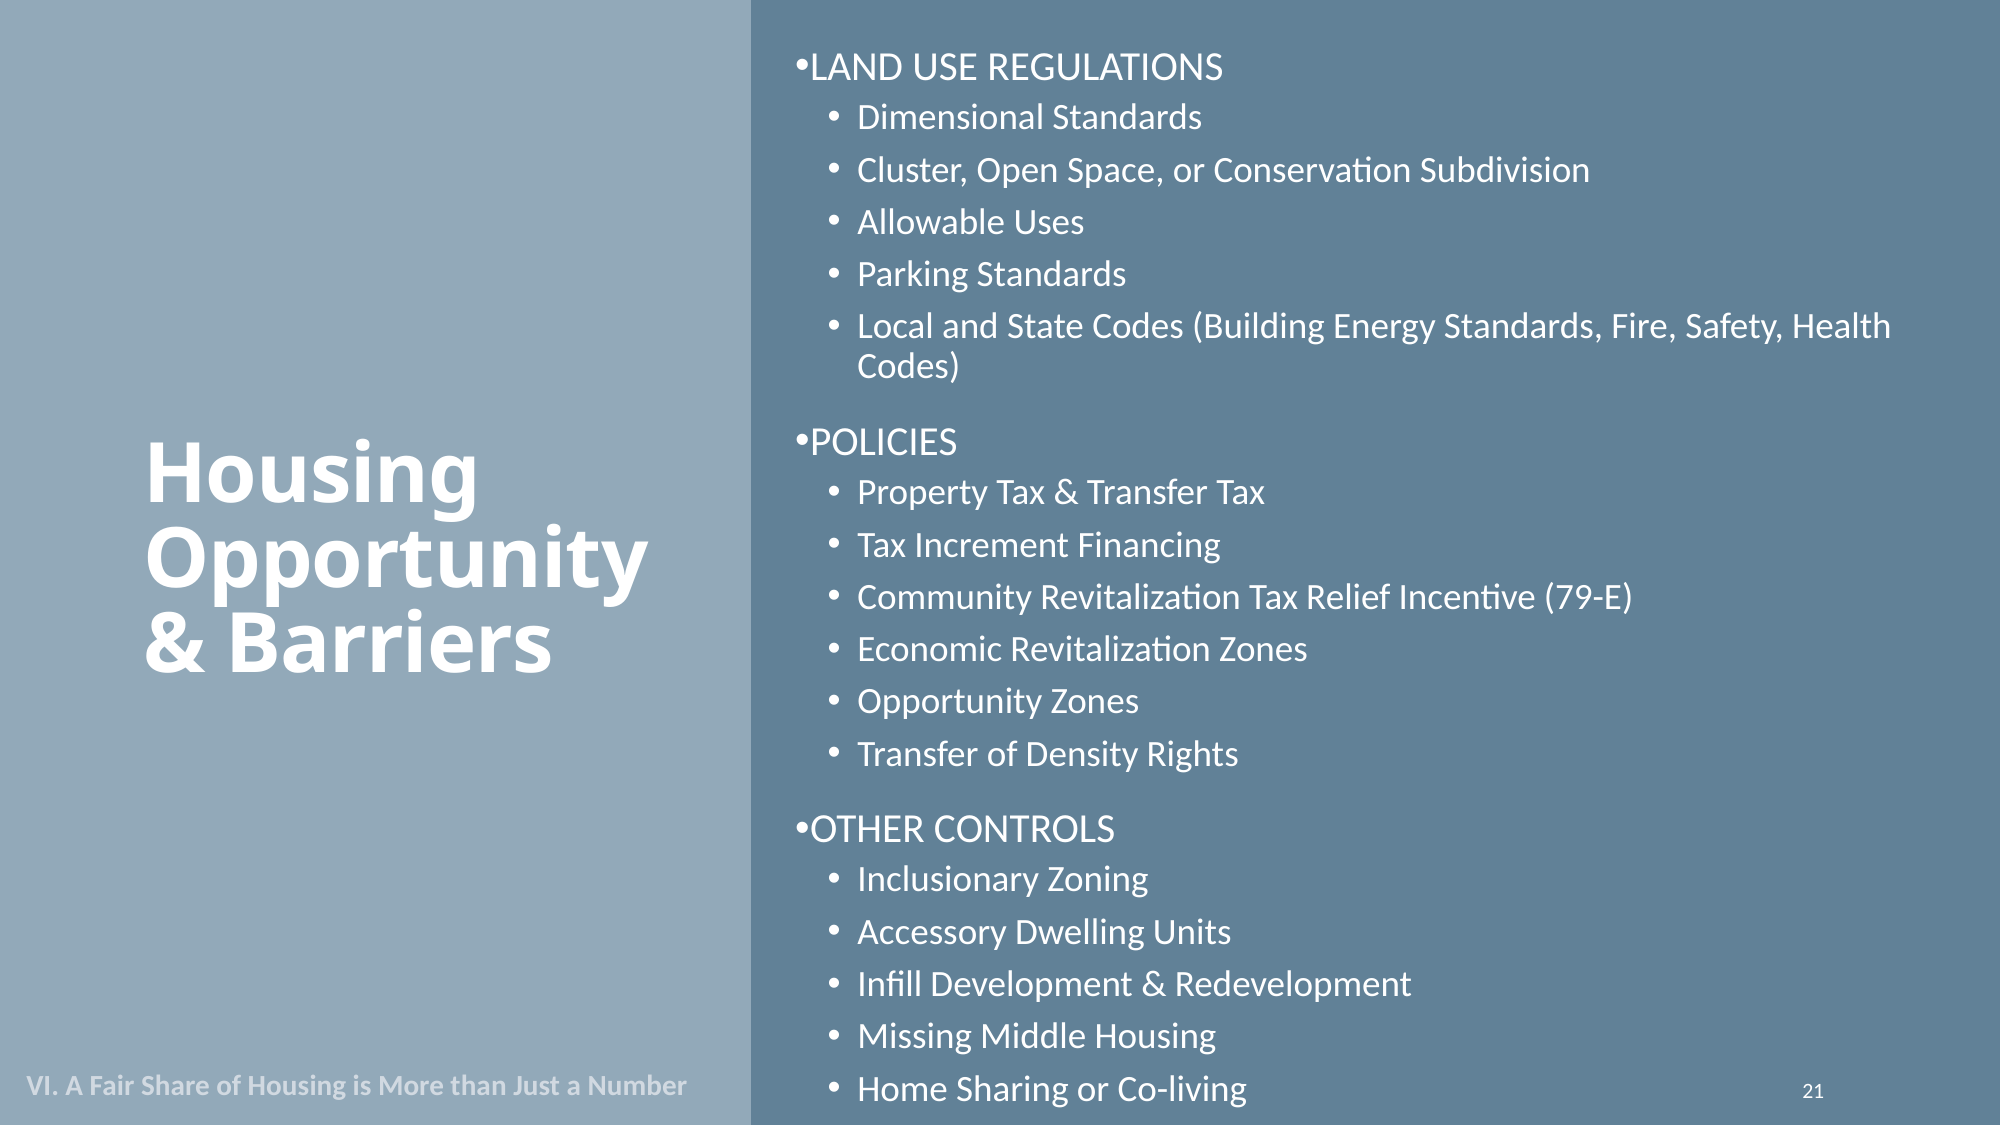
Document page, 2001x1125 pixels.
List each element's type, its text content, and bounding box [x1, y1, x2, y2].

text_box [0, 0, 750, 1125]
list LAND USE REGULATIONS Dimensional Standards Cluster, Open Space, or Conservation Subdivision Allowable Uses Parking Standards Local and State Codes (Building Energy Standards, Fire, Safety, Health Codes) POLICIES Property Tax & Transfer Tax Tax Increment Financing Community Revitalization Tax Relief Incentive (79-E) Economic Revitalization Zones Opportunity Zones Transfer of Density Rights OTHER CONTROLS Inclusionary Zoning Accessory Dwelling Units Infill Development & Redevelopment Missing Middle Housing Home Sharing or Co-living [795, 37, 1956, 1125]
text_box VI. A Fair Share of Housing is More than Just a Number [5, 1058, 796, 1109]
text_box [750, 0, 2000, 1125]
title Housing Opportunity & Barriers [128, 105, 698, 1020]
slide_number 21 [1715, 1059, 1840, 1120]
